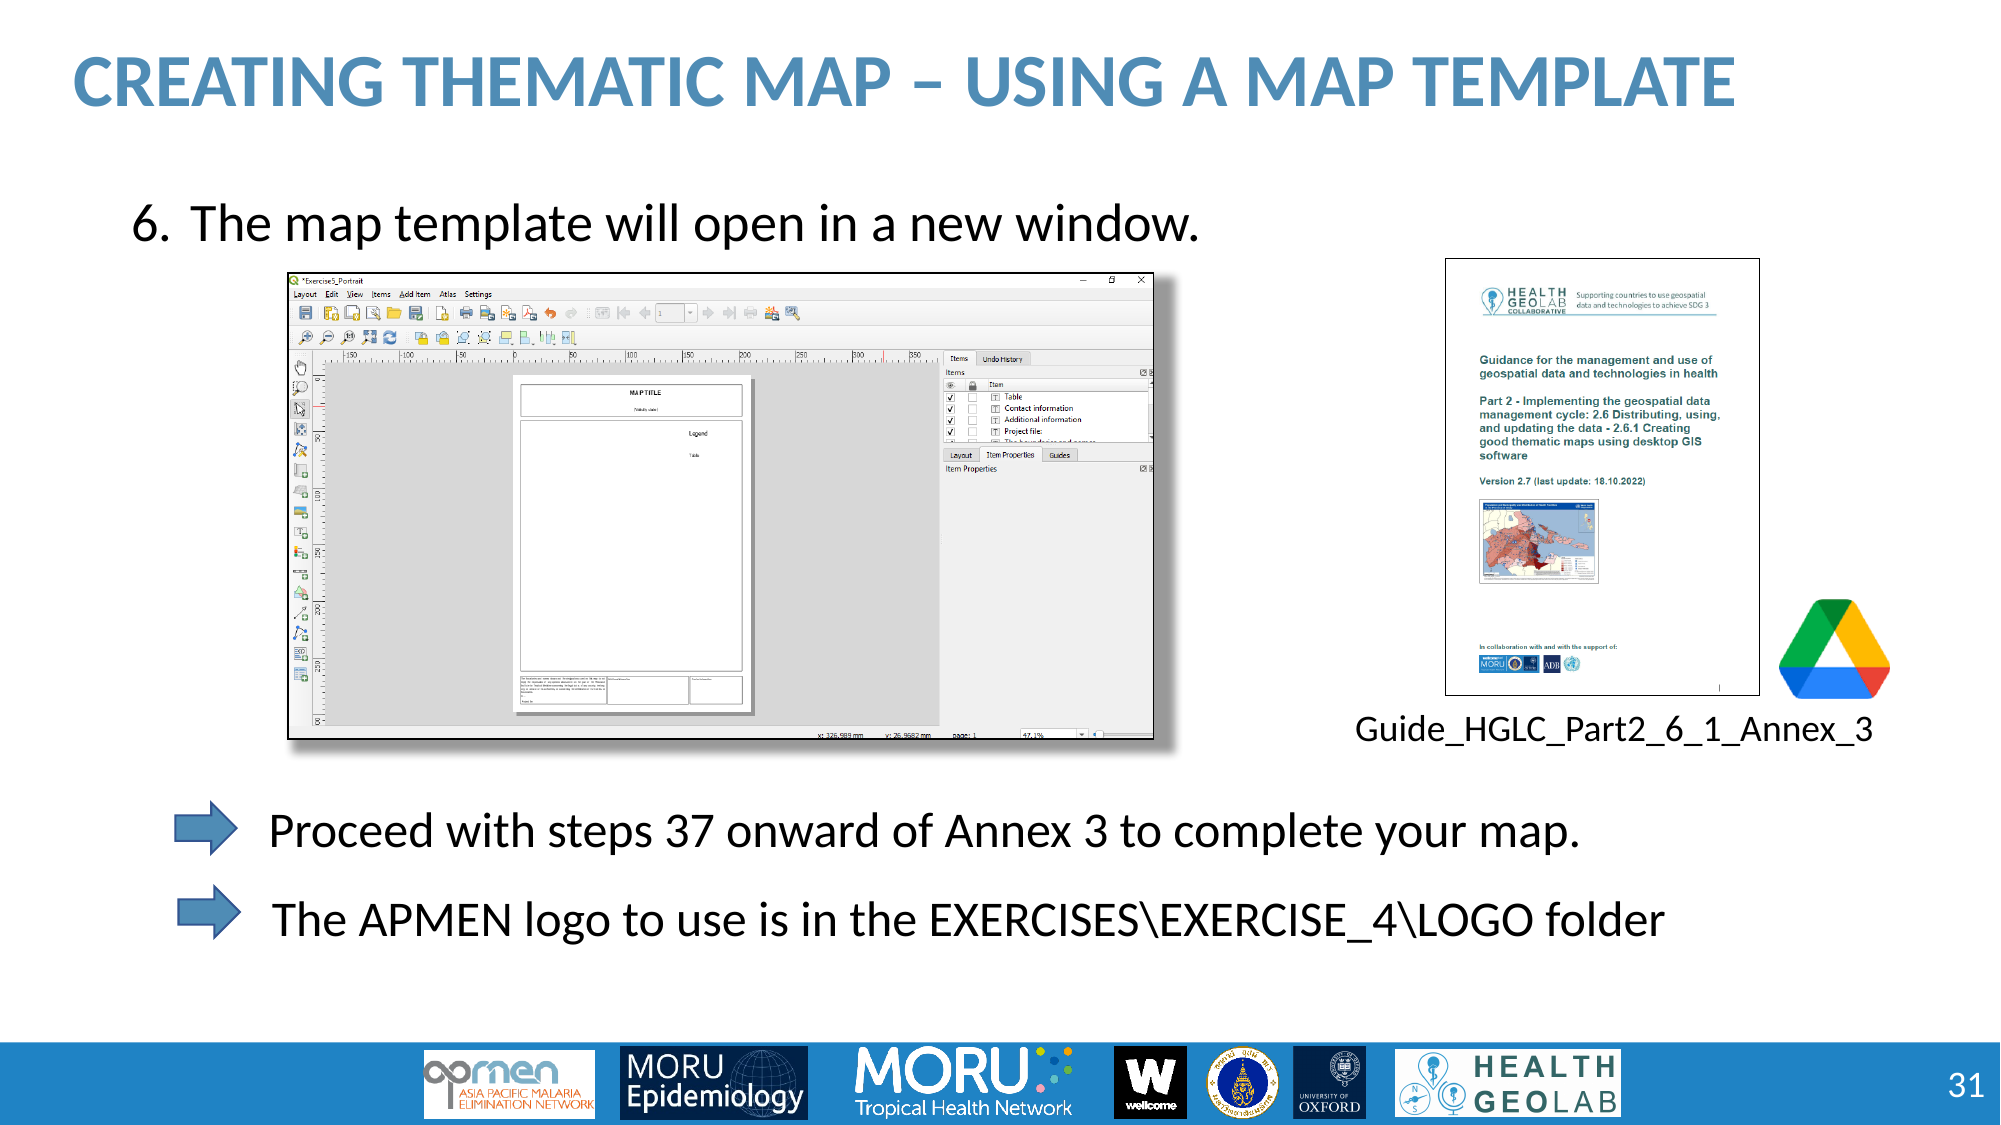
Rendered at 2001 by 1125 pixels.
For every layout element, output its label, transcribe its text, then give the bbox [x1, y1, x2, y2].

text_box The APMEN logo to use is in the EXERCISES\EXERCISE_4\LOGO folder [257, 879, 1717, 954]
picture [1445, 258, 1760, 696]
picture [1293, 1046, 1366, 1119]
text_box [177, 884, 242, 940]
text_box [174, 800, 239, 857]
text_box Proceed with steps 37 onward of Annex 3 to complete your map. [253, 790, 1689, 866]
picture [288, 273, 1153, 739]
picture [1114, 1046, 1187, 1119]
slide_number 31 [1880, 1052, 2000, 1113]
text_box The map template will open in a new window. [116, 180, 1947, 260]
picture [1776, 595, 1895, 703]
picture [620, 1046, 808, 1120]
text_box Creating thematic map – Using a map template [0, 24, 2000, 139]
picture [423, 1050, 595, 1119]
picture [1206, 1046, 1279, 1119]
picture [855, 1046, 1072, 1119]
picture [1395, 1049, 1621, 1117]
text_box Guide_HGLC_Part2_6_1_Annex_3 [1340, 696, 1912, 757]
